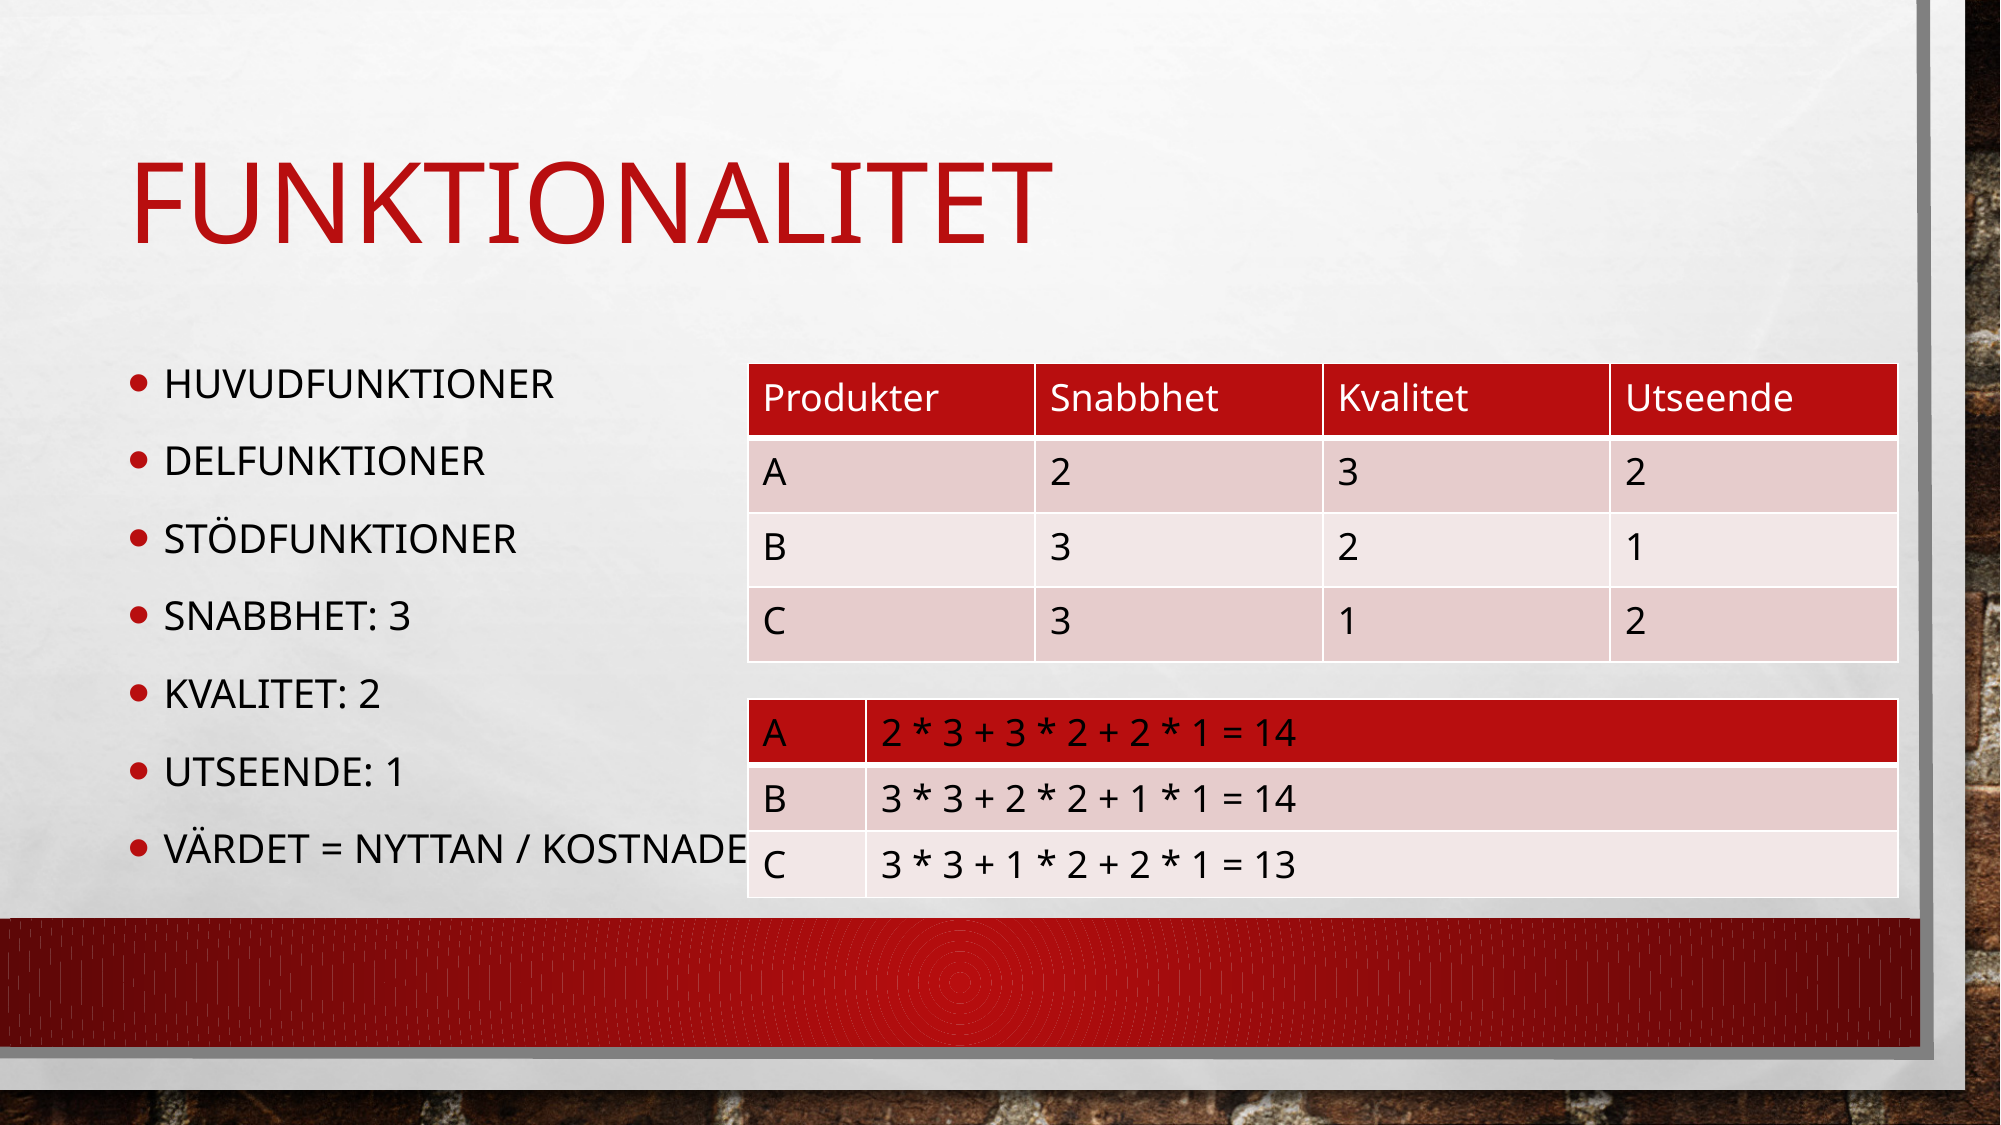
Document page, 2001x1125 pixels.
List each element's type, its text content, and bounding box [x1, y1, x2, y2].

table_header A [749, 700, 865, 762]
table_cell 1 [1324, 588, 1609, 661]
table_cell 2 [1324, 514, 1609, 586]
table_cell 3 [1036, 514, 1322, 586]
table_cell A [749, 441, 1034, 512]
table_header Snabbhet [1036, 364, 1322, 435]
title Funktionalitet [112, 112, 1818, 302]
table_cell 3 [1036, 588, 1322, 661]
table_cell 2 [1611, 588, 1897, 661]
table_header Utseende [1611, 364, 1897, 435]
table_cell 3 * 3 + 2 * 2 + 1 * 1 = 14 [867, 768, 1897, 830]
table_header Produkter [749, 364, 1034, 435]
picture [0, 0, 2000, 1125]
list Huvudfunktioner Delfunktioner Stödfunktioner Snabbhet: 3 Kvalitet: 2 Utseende: 1 Värdet = Nyttan / Kostnaden [112, 338, 1818, 882]
table_header 2 * 3 + 3 * 2 + 2 * 1 = 14 [867, 700, 1897, 762]
table_header Kvalitet [1324, 364, 1609, 435]
table_cell 2 [1611, 441, 1897, 512]
table_cell 2 [1036, 441, 1322, 512]
table_cell 3 * 3 + 1 * 2 + 2 * 1 = 13 [867, 832, 1897, 897]
table_cell C [749, 832, 865, 897]
table_cell C [749, 588, 1034, 661]
table_cell B [749, 768, 865, 830]
table_cell 3 [1324, 441, 1609, 512]
table_cell 1 [1611, 514, 1897, 586]
table_cell B [749, 514, 1034, 586]
